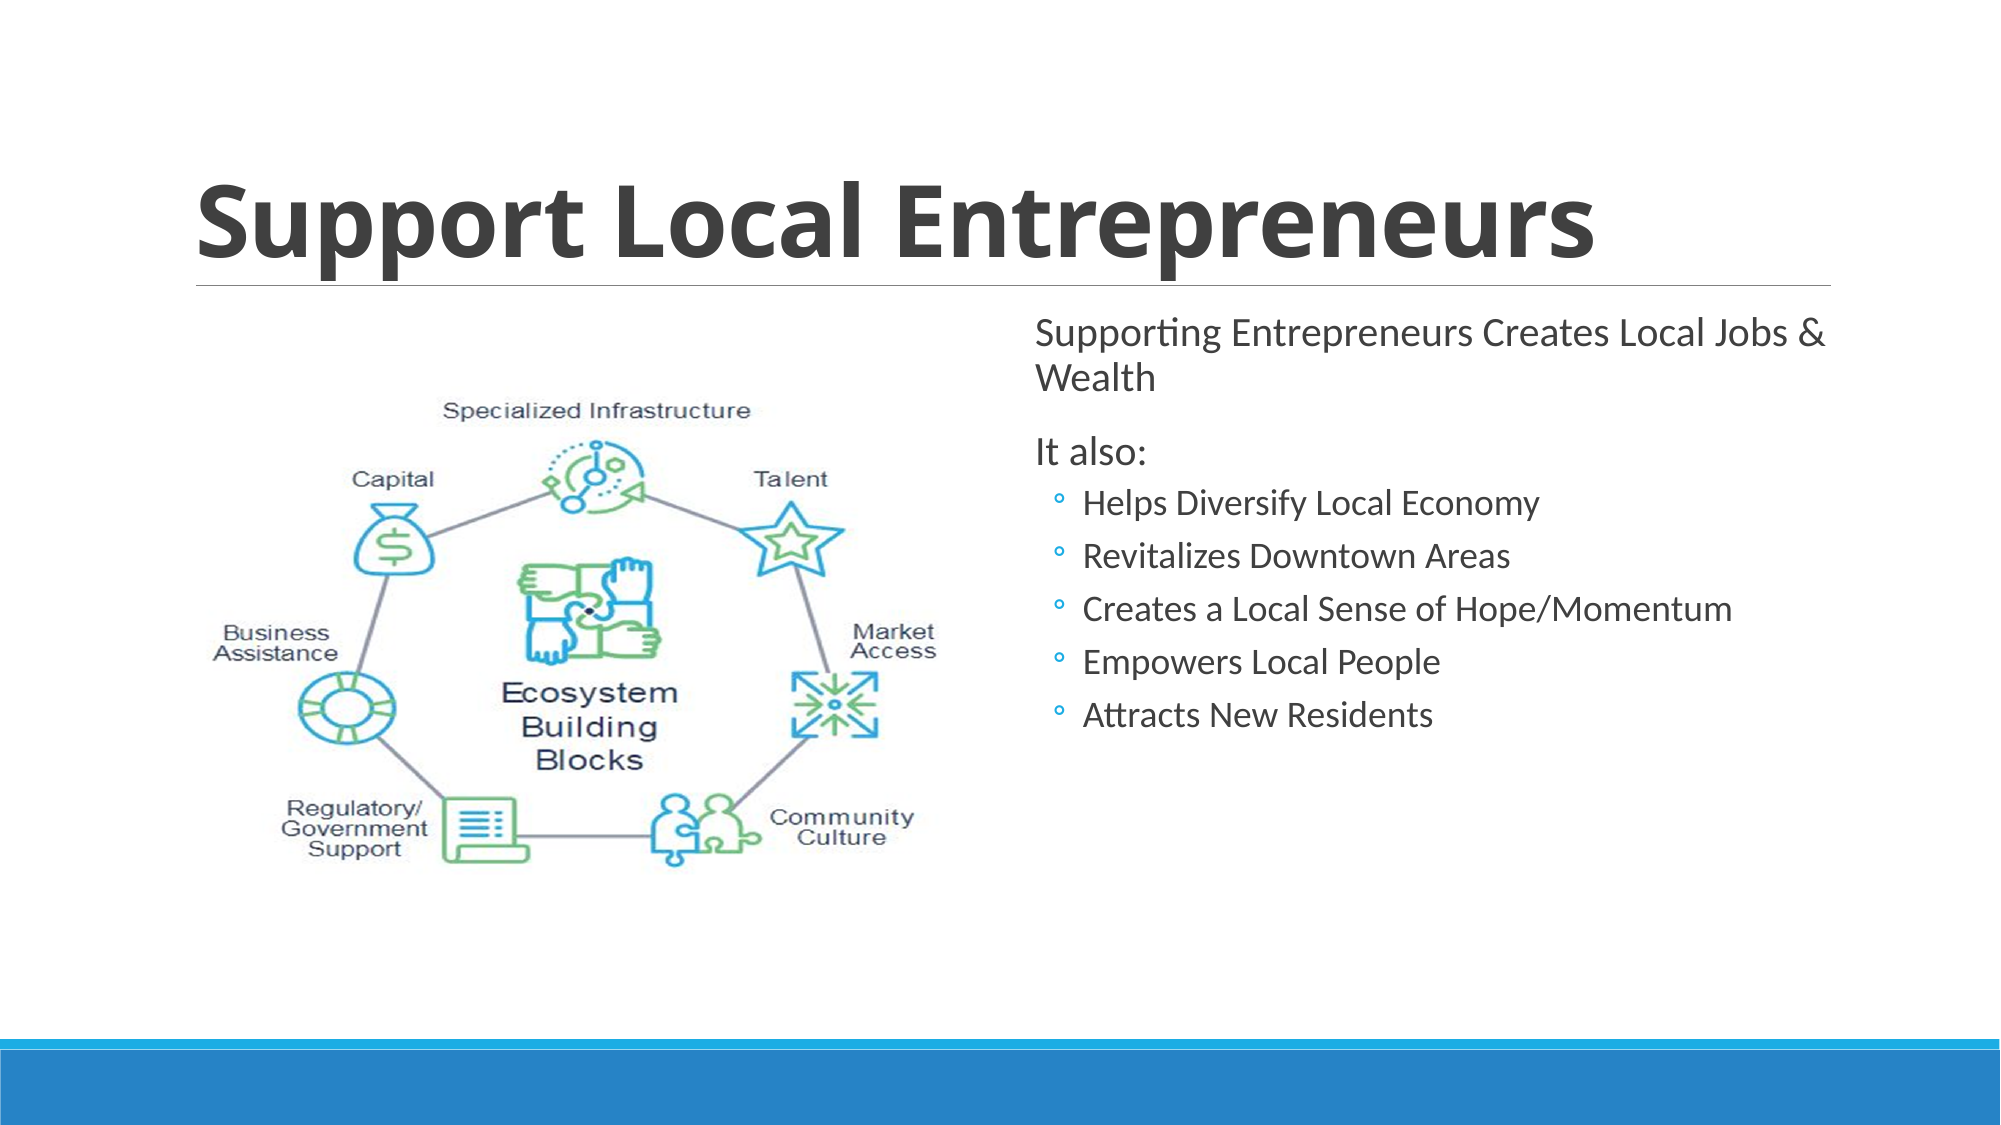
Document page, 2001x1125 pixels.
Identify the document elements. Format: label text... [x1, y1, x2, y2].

title Support Local Entrepreneurs [180, 47, 1830, 285]
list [179, 385, 991, 880]
list Supporting Entrepreneurs Creates Local Jobs & Wealth It also: Helps Diversify Local Economy Revitalizes Downtown Areas Creates a Local Sense of Hope/Momentum Empowers Local People Attracts New Residents [1020, 302, 1830, 963]
